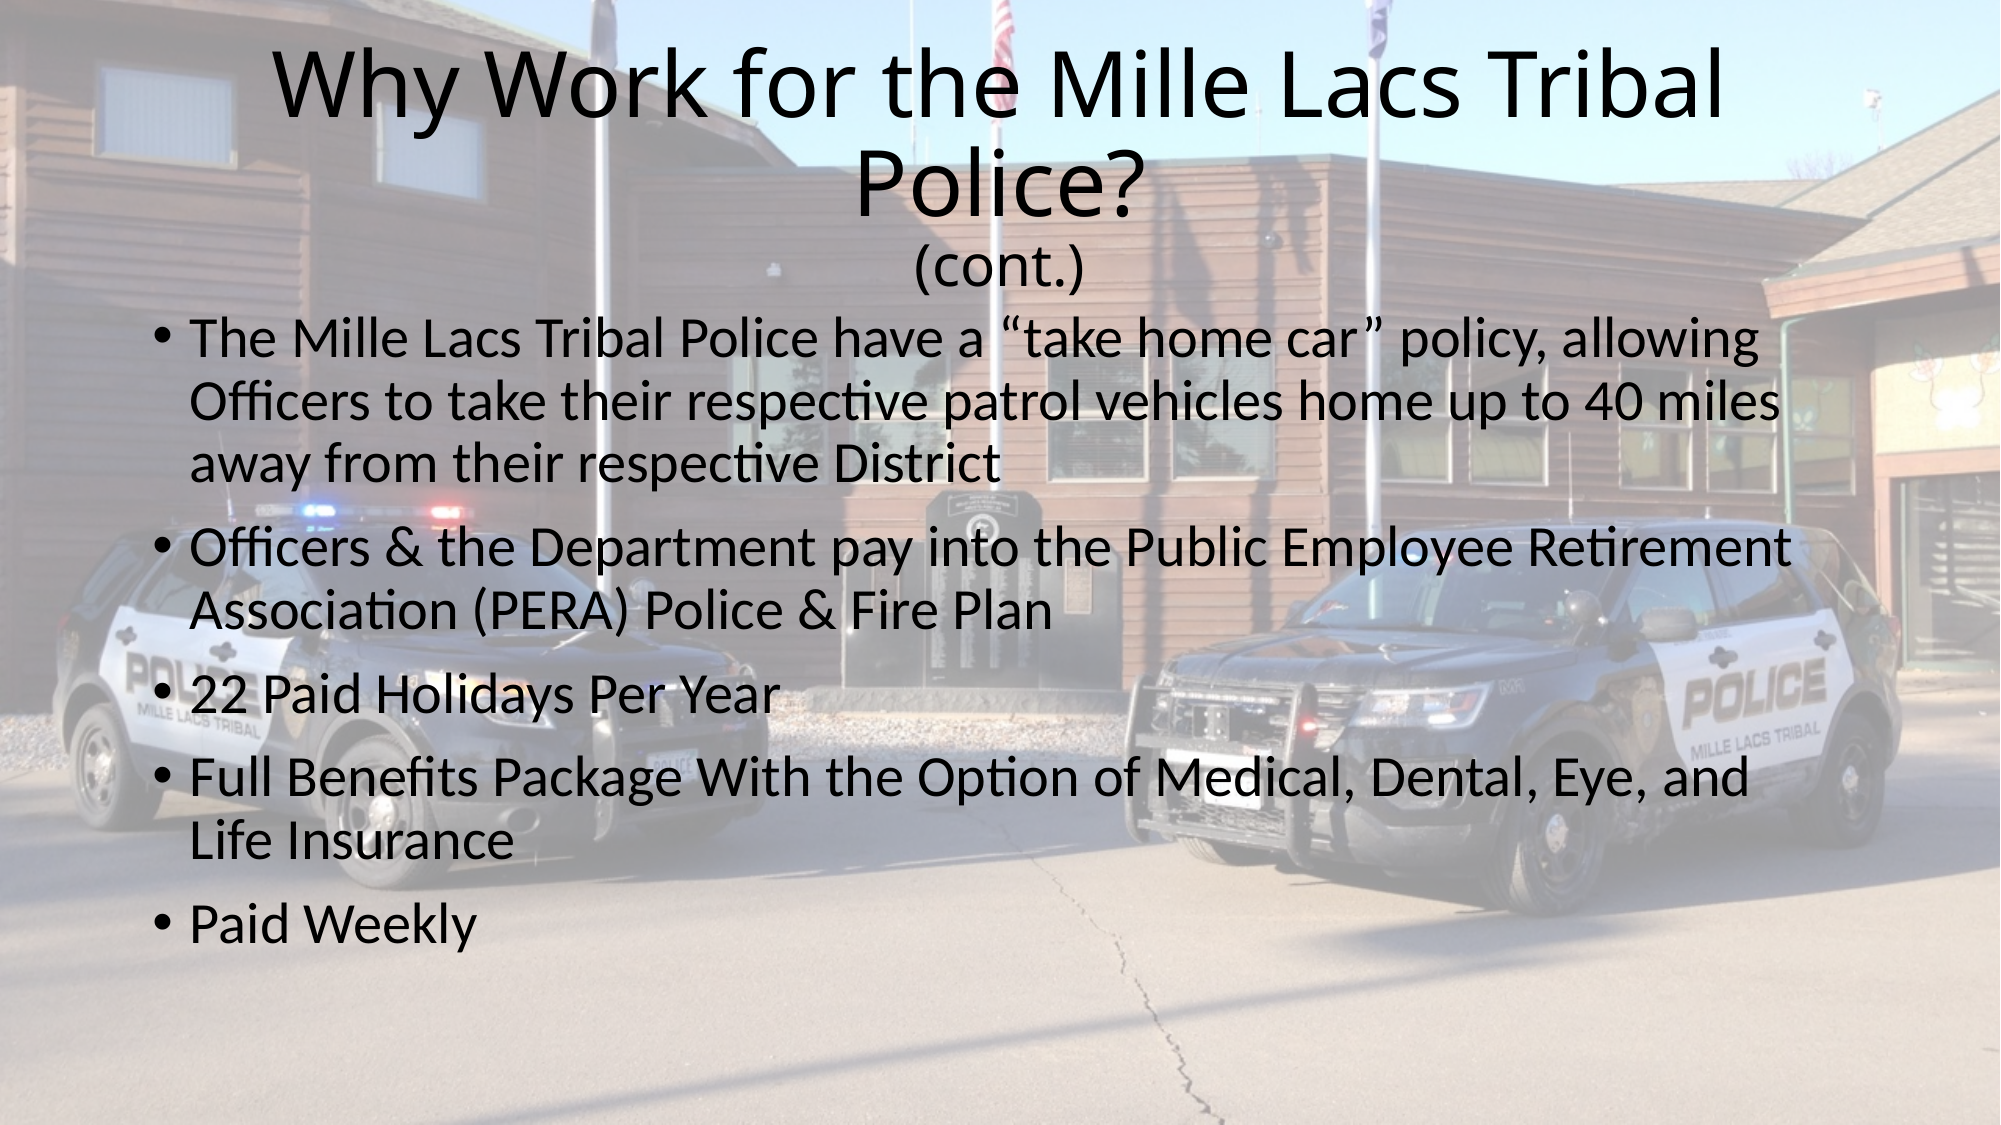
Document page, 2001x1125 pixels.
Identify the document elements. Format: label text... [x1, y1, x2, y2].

list The Mille Lacs Tribal Police have a “take home car” policy, allowing Officers to take their respective patrol vehicles home up to 40 miles away from their respective District Officers & the Department pay into the Public Employee Retirement Association (PERA) Police & Fire Plan 22 Paid Holidays Per Year Full Benefits Package With the Option of Medical, Dental, Eye, and Life Insurance Paid Weekly [137, 299, 1863, 1014]
title Why Work for the Mille Lacs Tribal Police? (cont.) [137, 59, 1863, 278]
